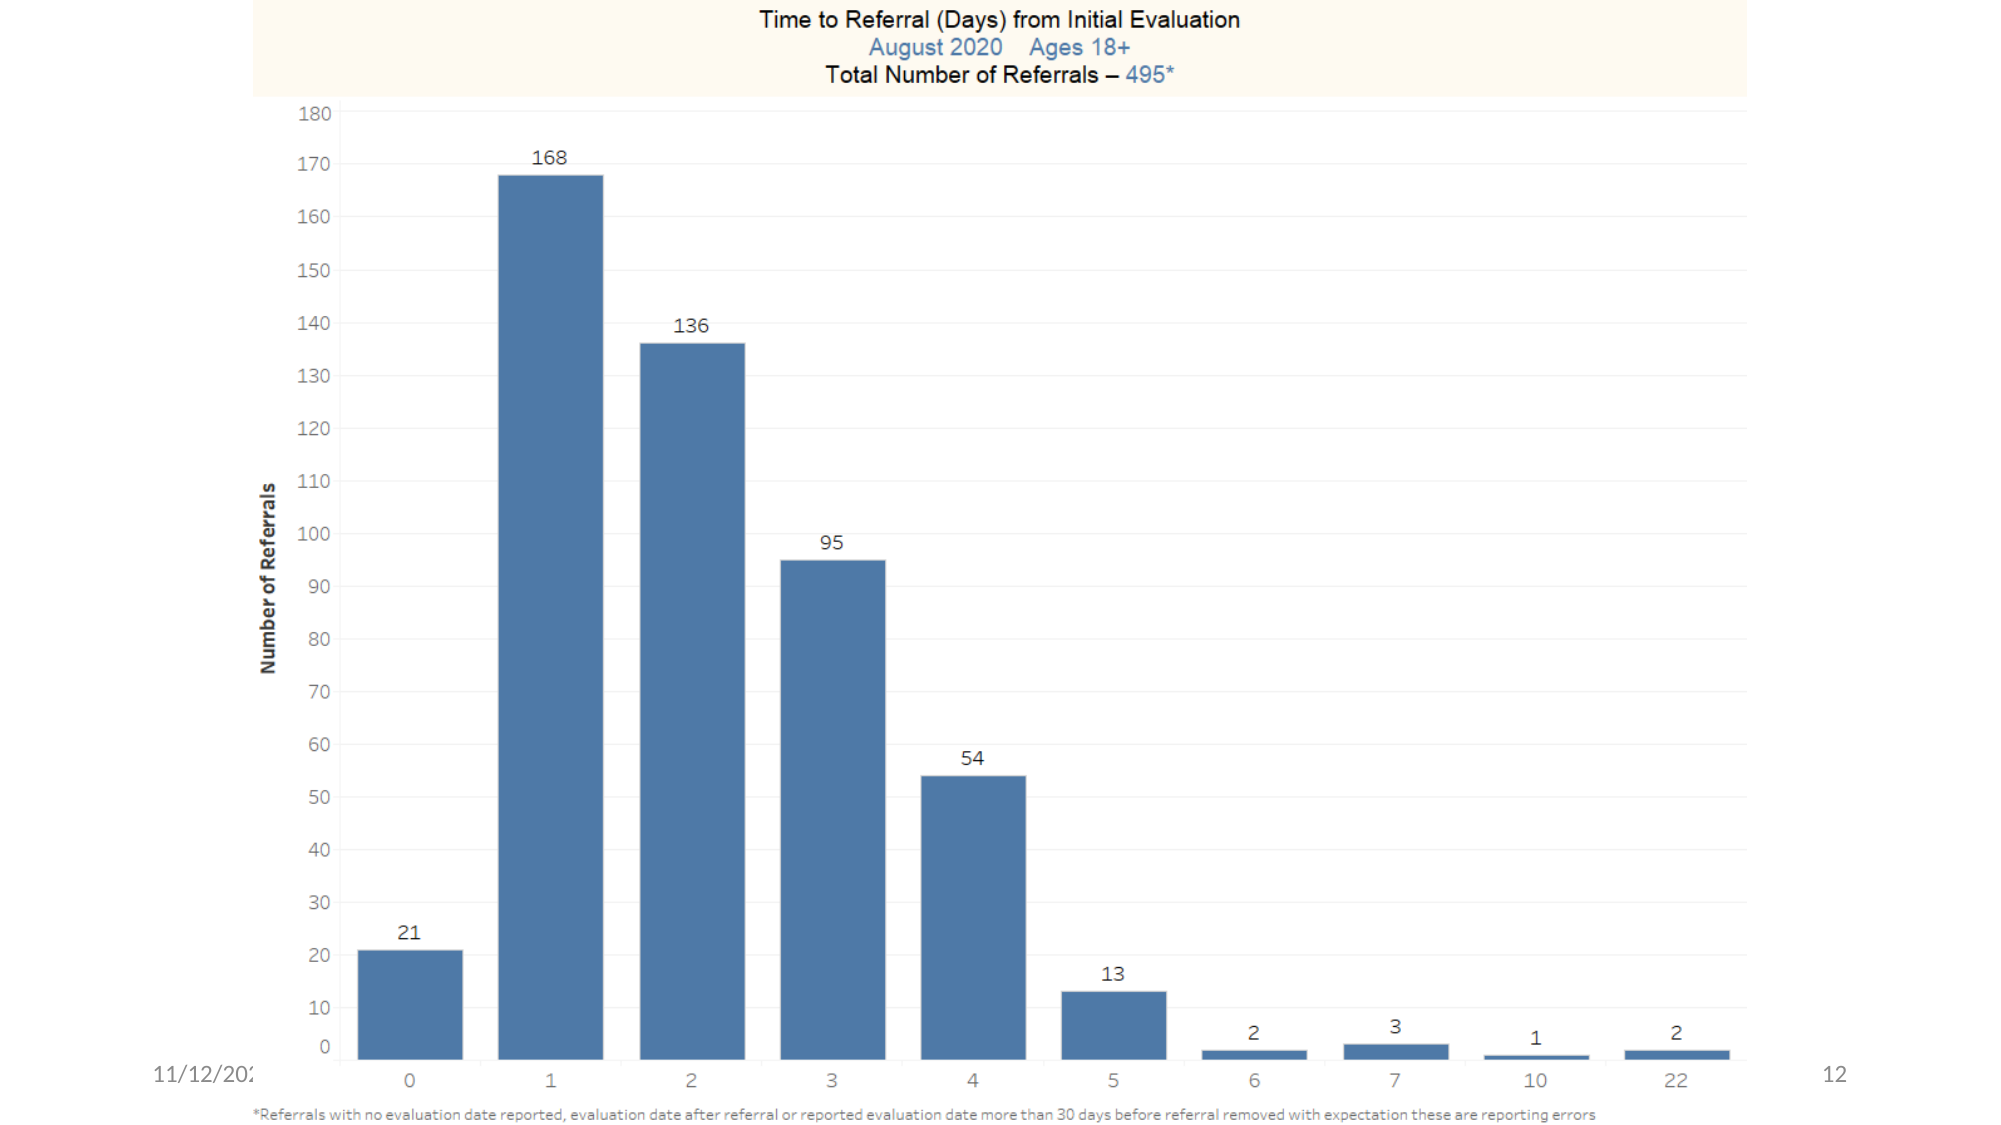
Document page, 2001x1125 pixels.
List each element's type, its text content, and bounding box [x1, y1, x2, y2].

picture [253, 0, 1747, 1125]
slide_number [137, 1042, 253, 1103]
slide_number 12 [1746, 1042, 1863, 1103]
